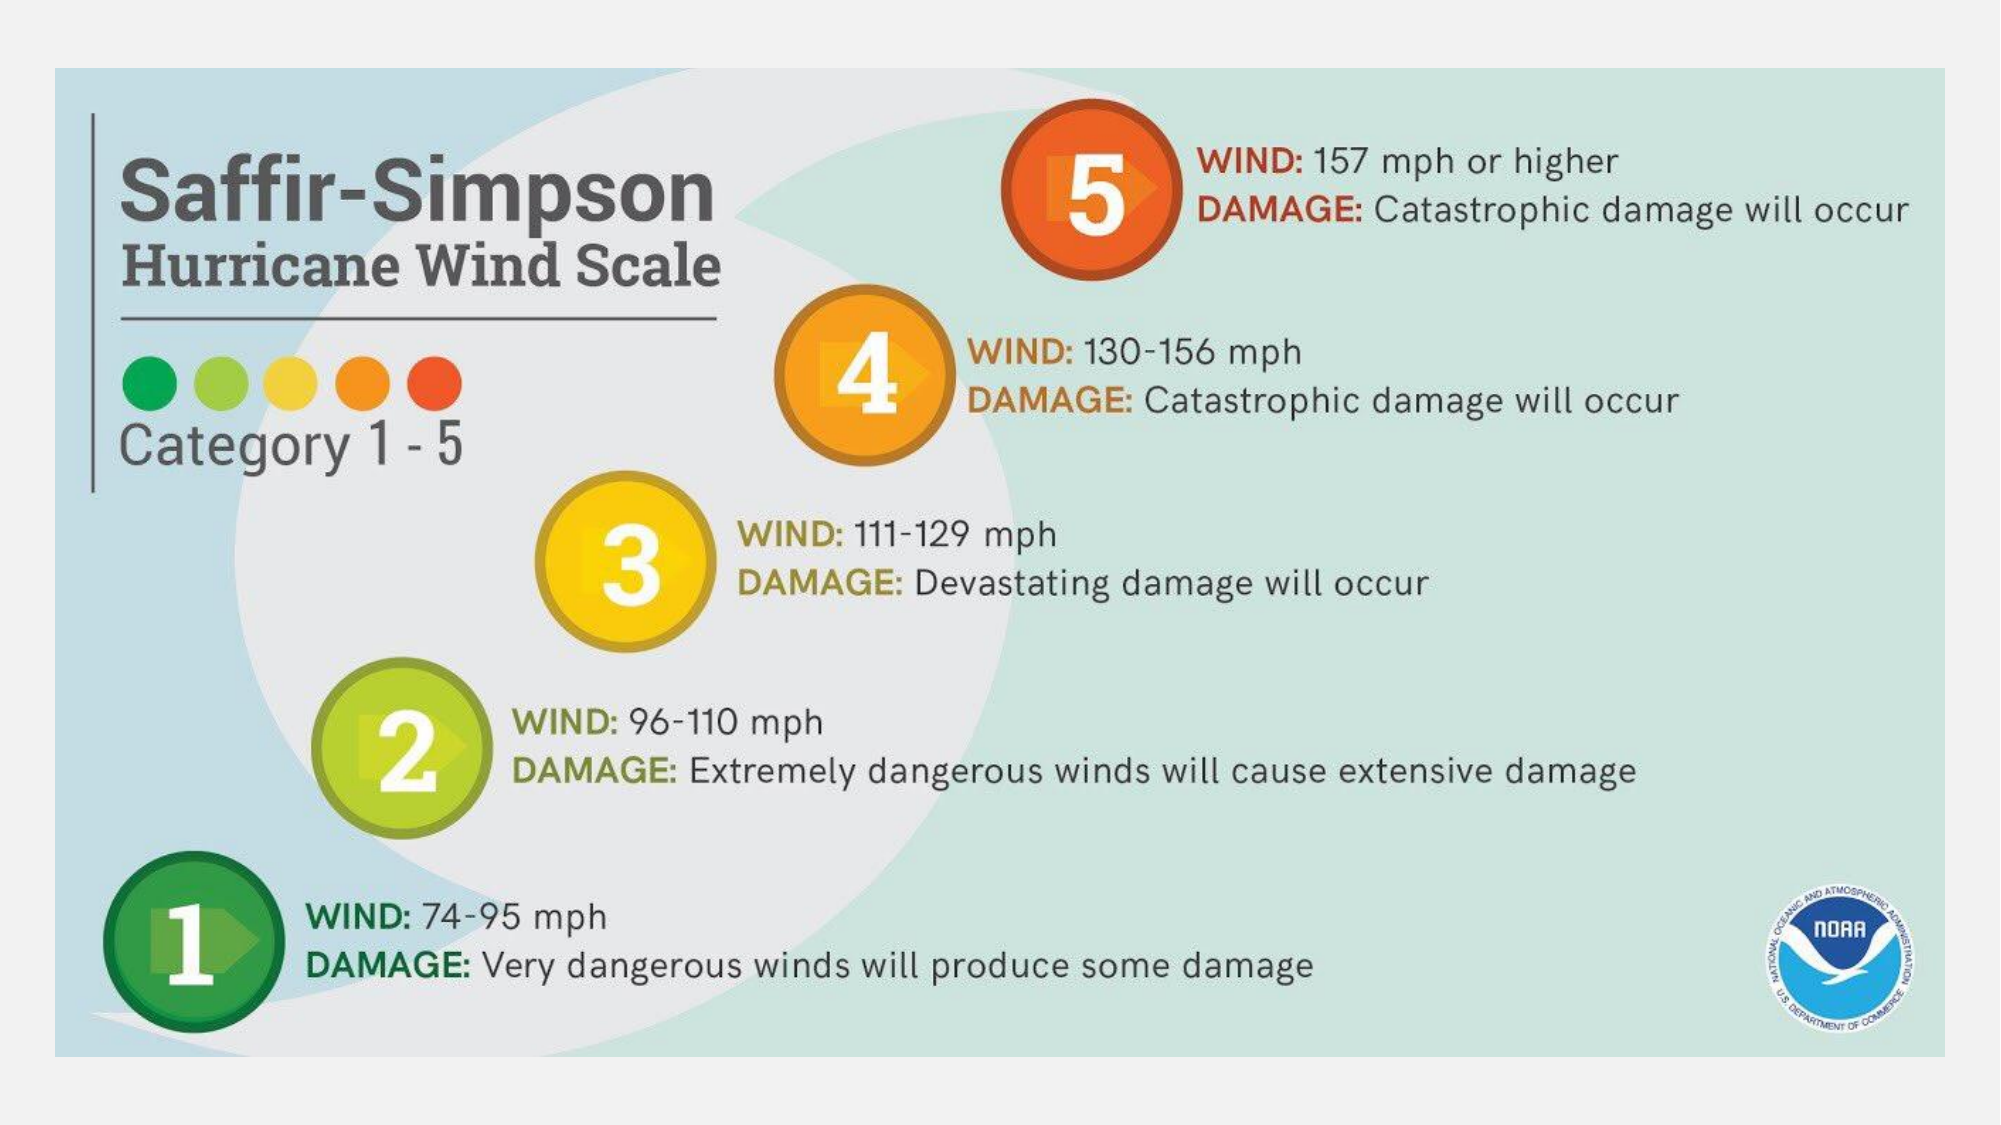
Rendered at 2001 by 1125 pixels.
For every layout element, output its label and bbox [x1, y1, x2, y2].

picture [55, 68, 1945, 1057]
